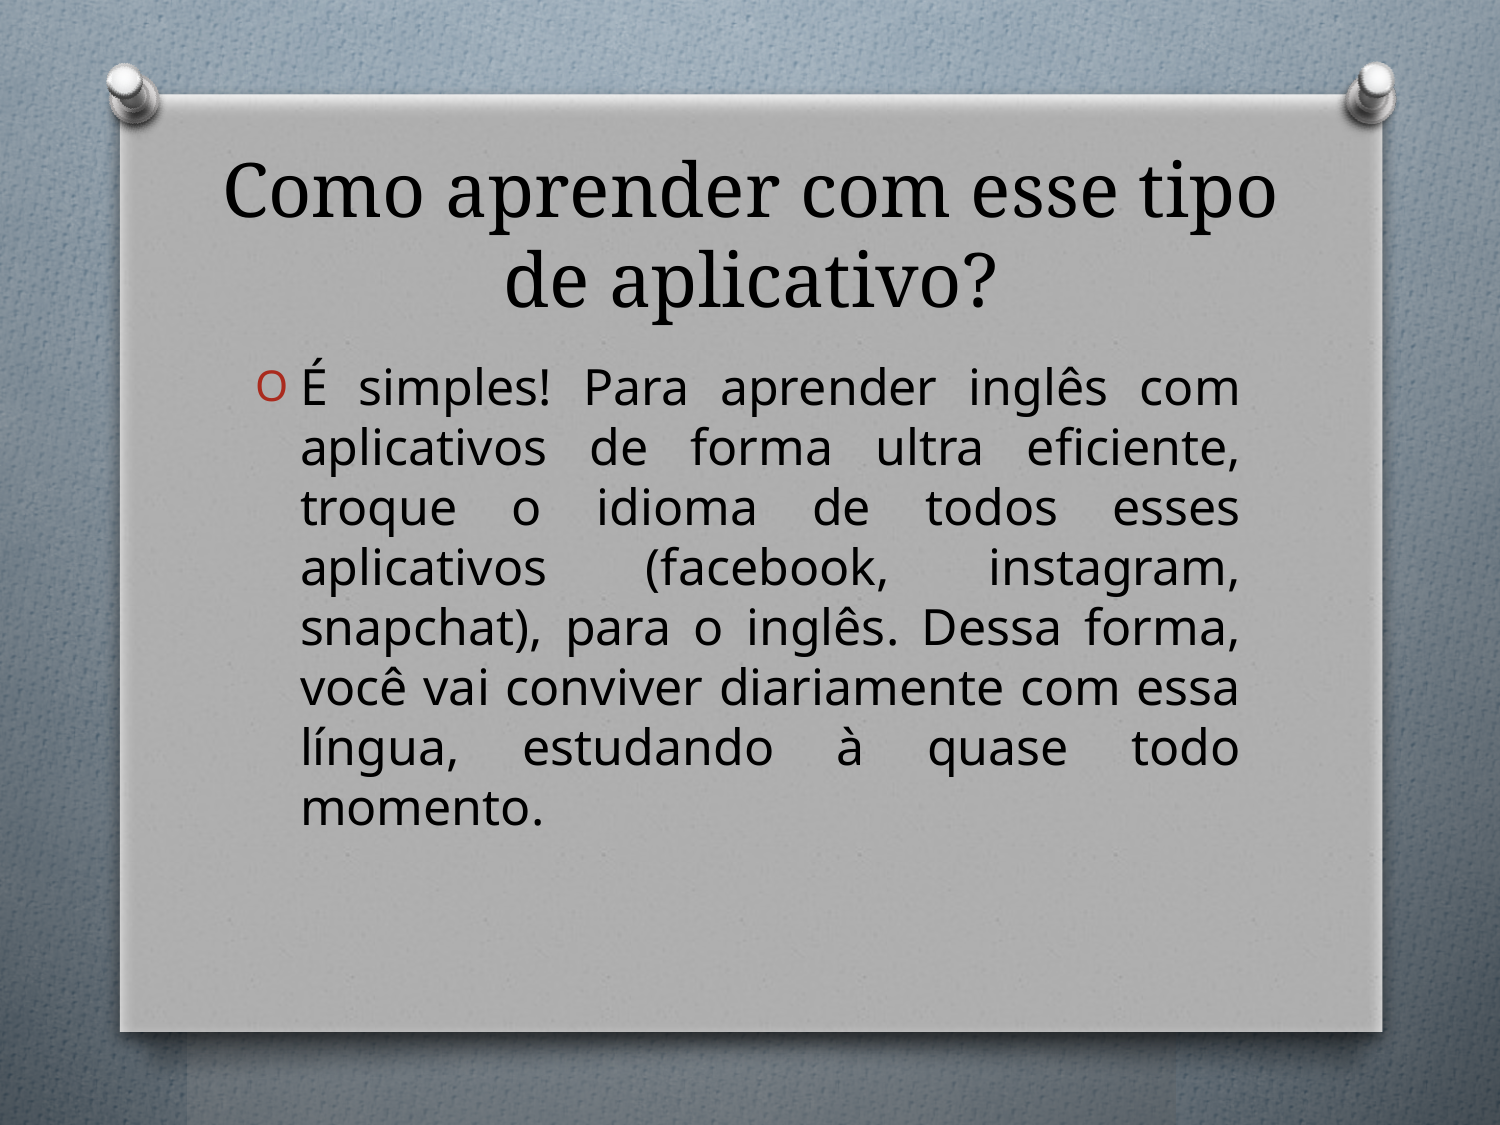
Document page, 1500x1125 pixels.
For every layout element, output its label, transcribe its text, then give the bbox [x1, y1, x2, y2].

picture [75, 29, 198, 153]
title Como aprender com esse tipo de aplicativo? [179, 134, 1323, 332]
list É simples! Para aprender inglês com aplicativos de forma ultra eficiente, troque o idioma de todos esses aplicativos (facebook, instagram, snapchat), para o inglês. Dessa forma, você vai conviver diariamente com essa língua, estudando à quase todo momento. [240, 347, 1257, 939]
picture [1317, 35, 1439, 156]
